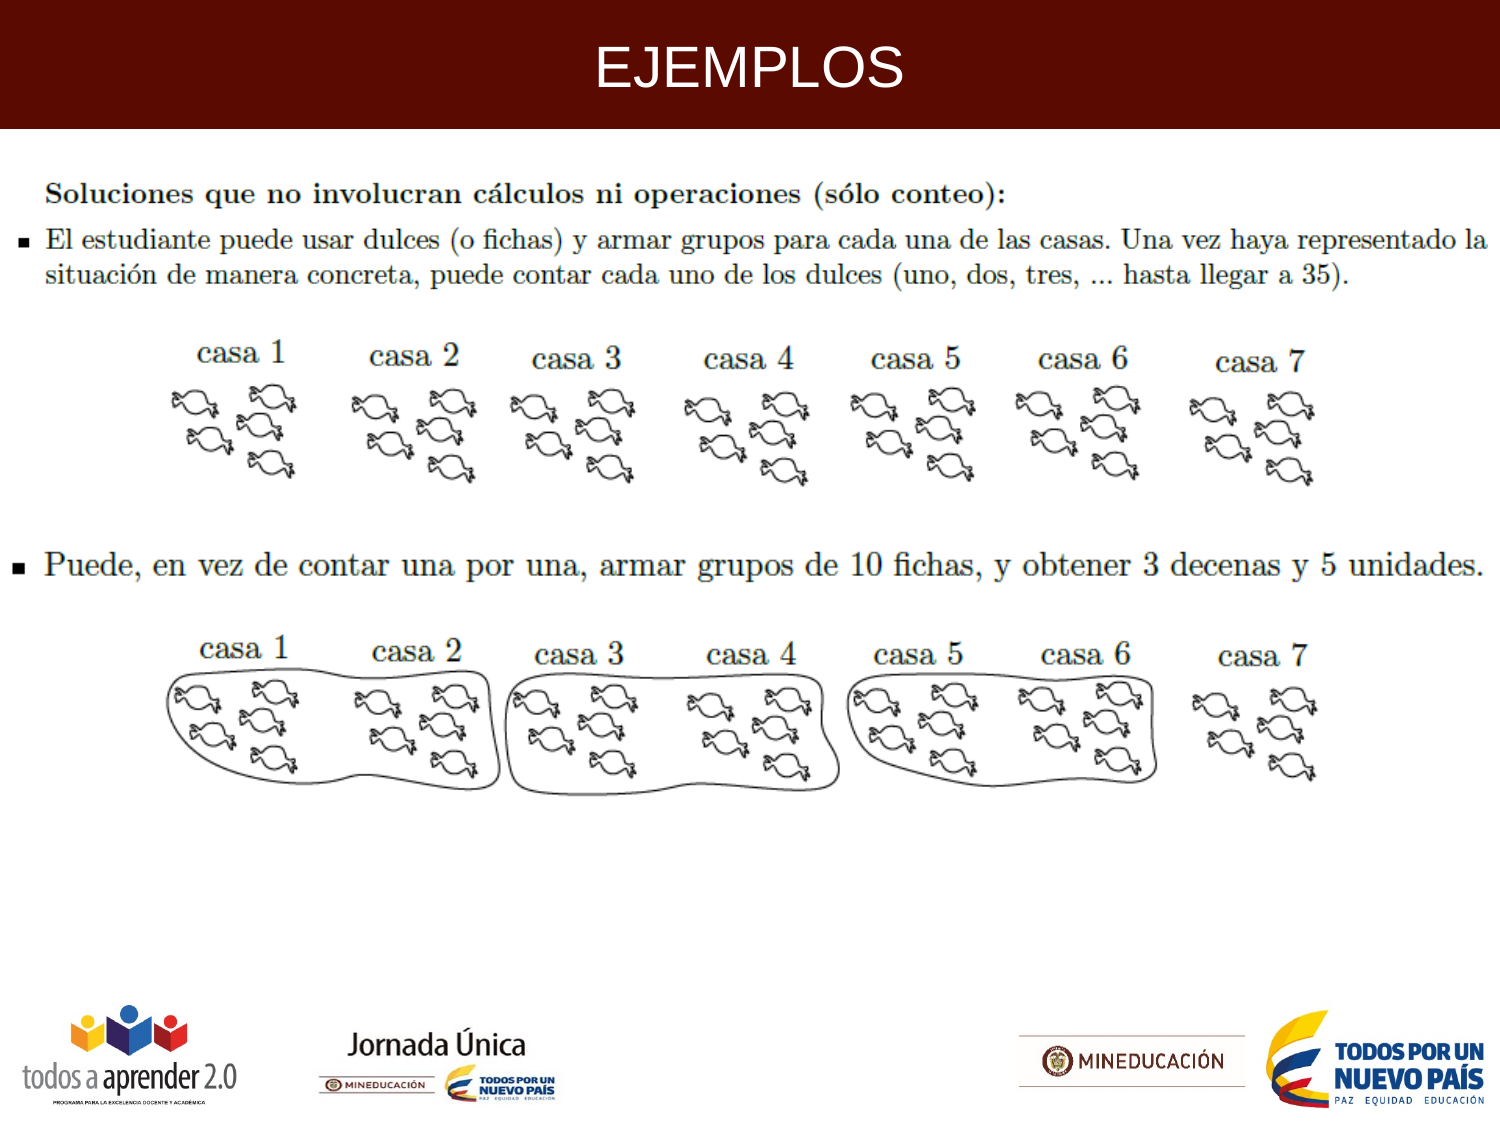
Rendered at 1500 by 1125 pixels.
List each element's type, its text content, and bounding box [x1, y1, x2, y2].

picture [159, 316, 1340, 505]
picture [159, 620, 1326, 801]
picture [257, 1011, 577, 1113]
picture [1015, 999, 1495, 1124]
picture [17, 1000, 241, 1108]
picture [2, 530, 1495, 595]
title EJEMPLOS [0, 0, 1500, 129]
picture [16, 175, 1500, 296]
